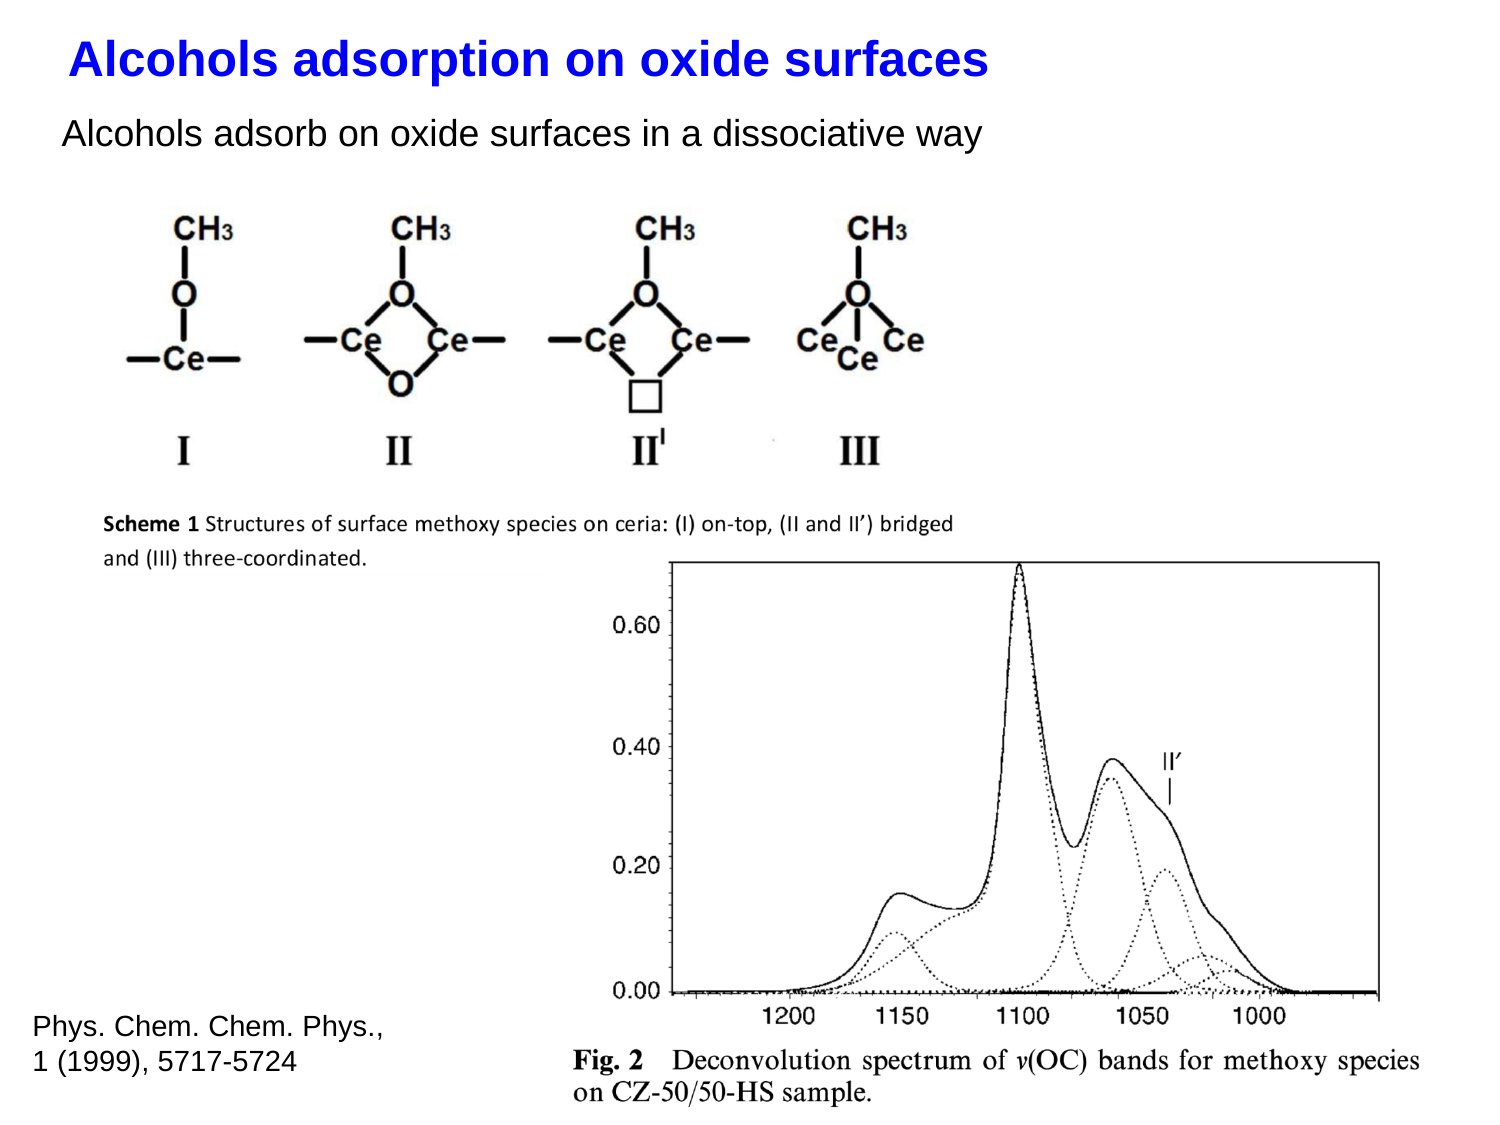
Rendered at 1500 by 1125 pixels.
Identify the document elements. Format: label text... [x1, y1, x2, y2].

picture [100, 196, 1436, 1124]
text_box Alcohols adsorb on oxide surfaces in a dissociative way [46, 101, 998, 162]
text_box Alcohols adsorption on oxide surfaces [53, 19, 1471, 94]
text_box Phys. Chem. Chem. Phys., 1 (1999), 5717-5724 [17, 999, 420, 1085]
